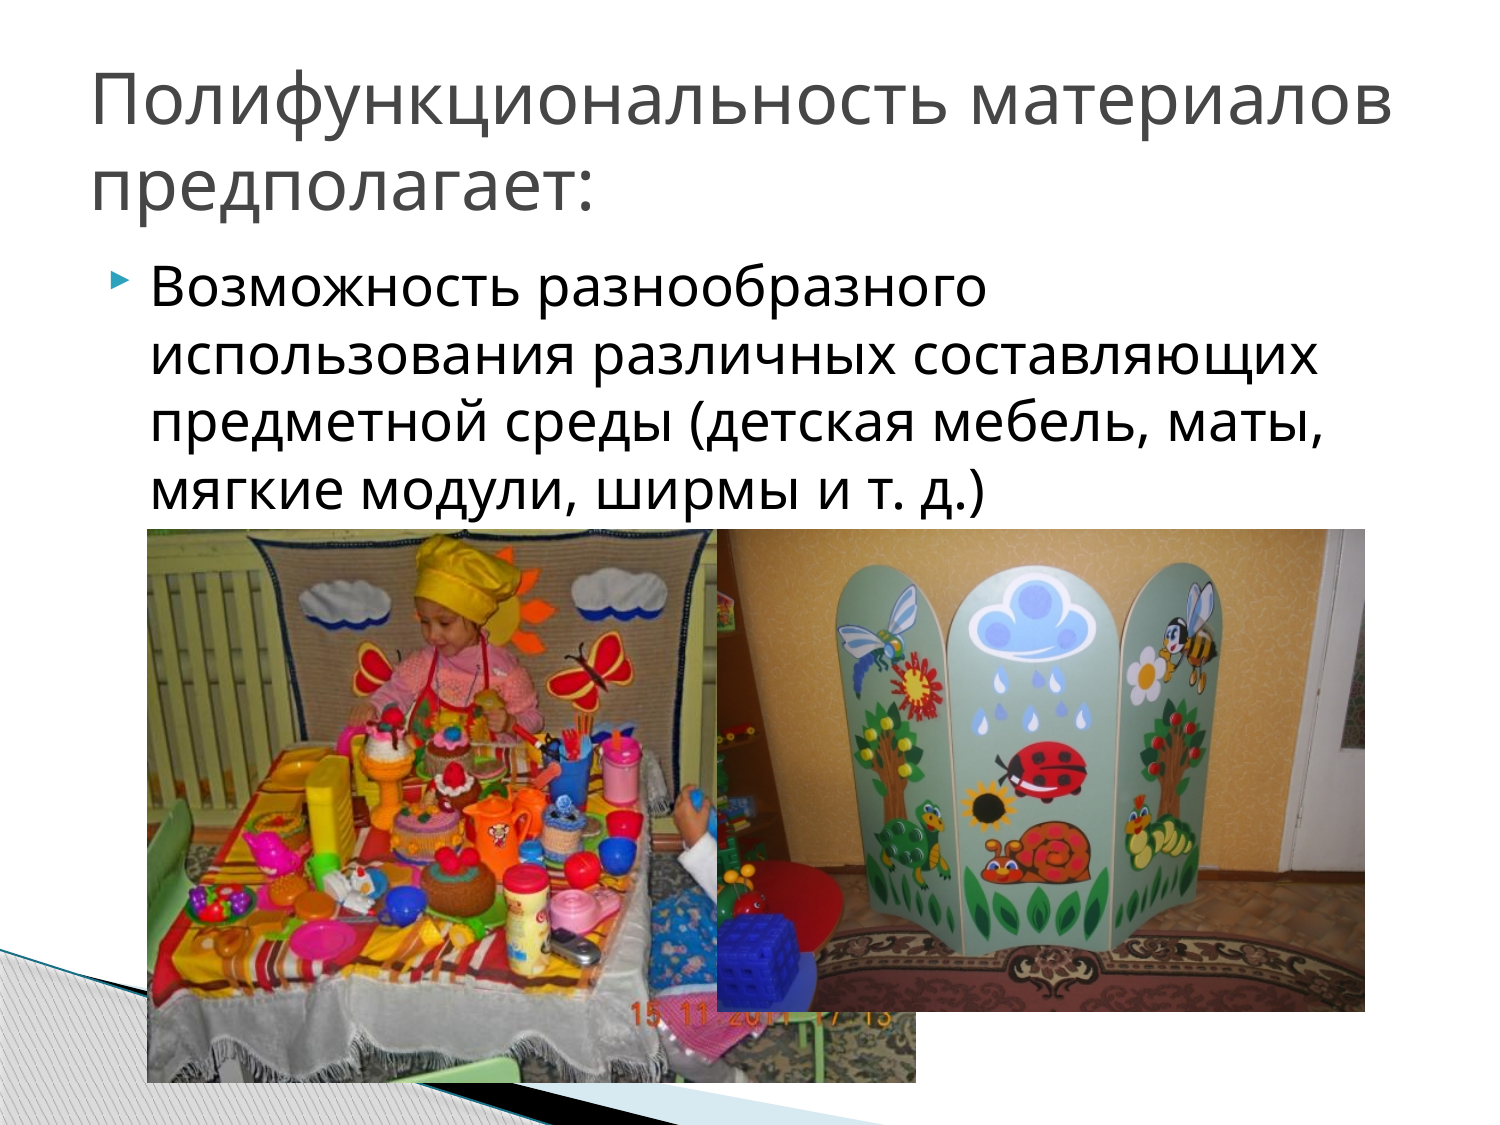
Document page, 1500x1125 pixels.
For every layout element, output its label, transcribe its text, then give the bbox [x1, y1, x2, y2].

title Полифункциональность материалов предполагает: [75, 45, 1425, 233]
picture [147, 529, 1365, 1083]
list Возможность разнообразного использования различных составляющих предметной среды (детская мебель, маты, мягкие модули, ширмы и т. д.) [75, 243, 1425, 986]
